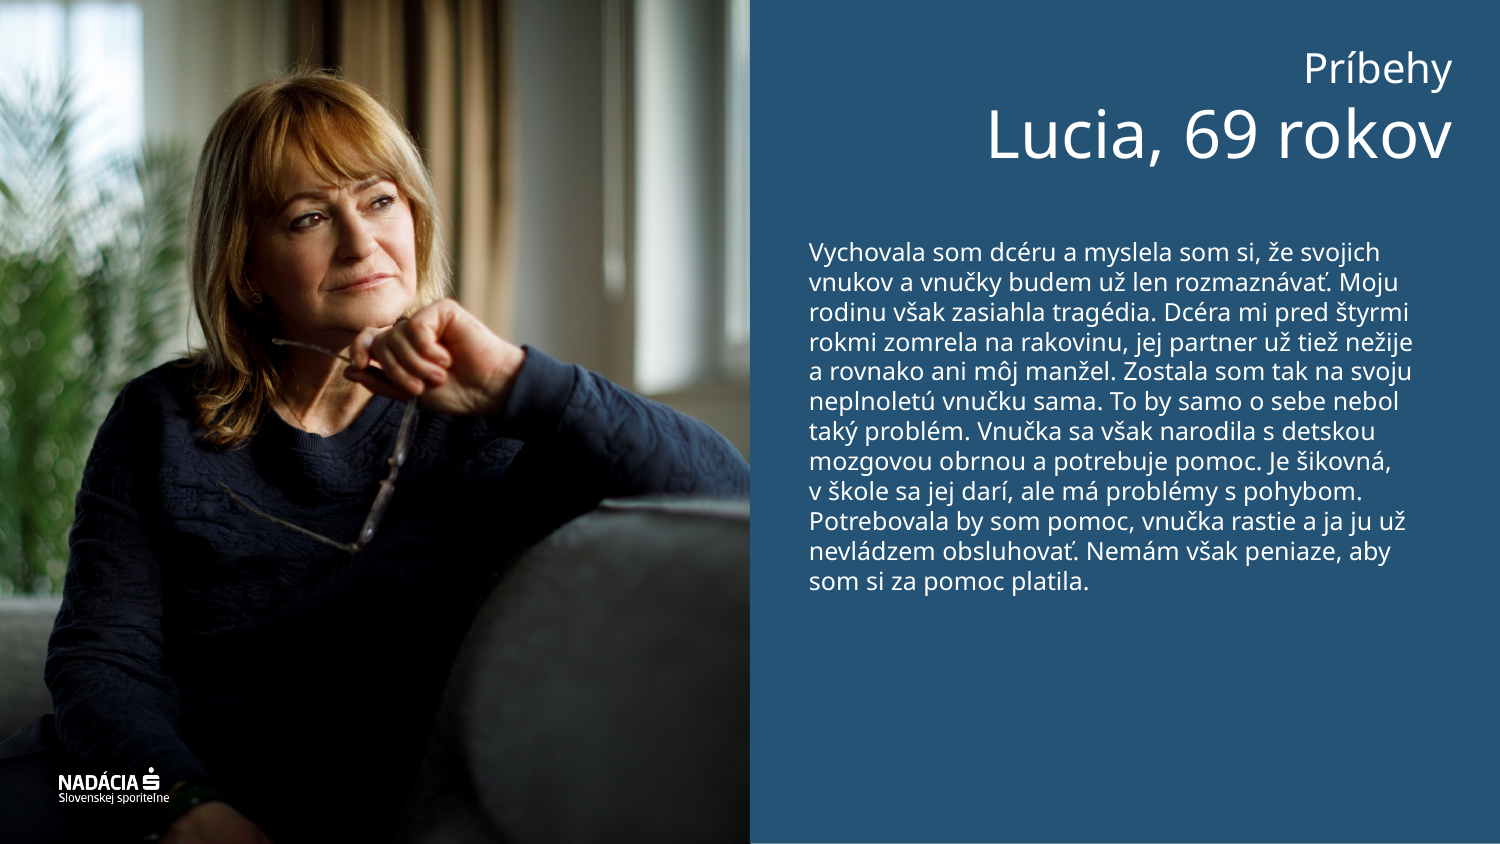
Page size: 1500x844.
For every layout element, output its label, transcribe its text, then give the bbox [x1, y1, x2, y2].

text_box [751, 0, 1500, 844]
picture [0, 0, 751, 844]
text_box Vychovala som dcéru a myslela som si, že svojich vnukov a vnučky budem už len rozmaznávať. Moju rodinu však zasiahla tragédia. Dcéra mi pred štyrmi rokmi zomrela na rakovinu, jej partner už tiež nežije a rovnako ani môj manžel. Zostala som tak na svoju neplnoletú vnučku sama. To by samo o sebe nebol taký problém. Vnučka sa však narodila s detskou mozgovou obrnou a potrebuje pomoc. Je šikovná, v škole sa jej darí, ale má problémy s pohybom. Potrebovala by som pomoc, vnučka rastie a ja ju už nevládzem obsluhovať. Nemám však peniaze, aby som si za pomoc platila. [808, 236, 1441, 596]
text_box Príbehy Lucia, 69 rokov [754, 41, 1453, 140]
